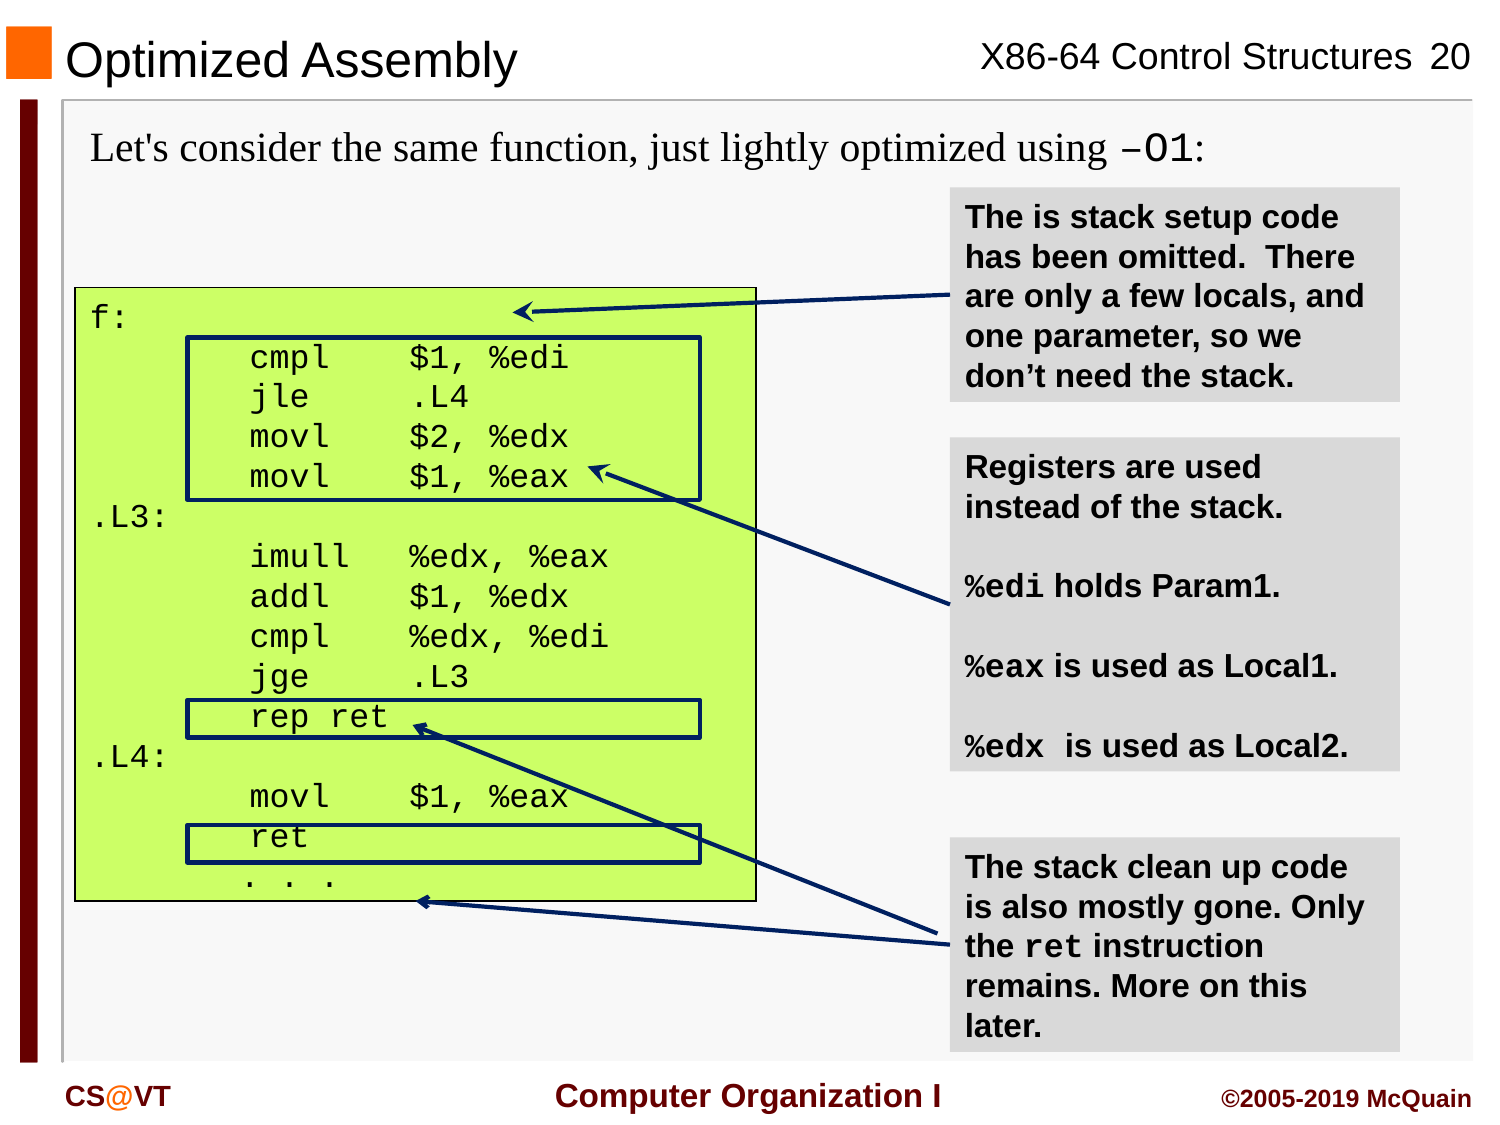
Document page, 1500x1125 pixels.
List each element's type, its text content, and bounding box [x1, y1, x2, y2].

text_box The stack clean up code is also mostly gone. Only the ret instruction remains. More on this later. [949, 837, 1400, 1052]
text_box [415, 908, 951, 947]
text_box Let's consider the same function, just lightly optimized using –O1: [74, 112, 1438, 178]
text_box [187, 825, 407, 863]
title Optimized Assembly [50, 28, 1088, 88]
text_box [412, 724, 938, 934]
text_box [512, 295, 951, 313]
text_box [187, 699, 700, 738]
text_box Registers are used instead of the stack. %edi holds Param1. %eax is used as Local1. %edx is used as Local2. [949, 437, 1400, 772]
text_box The is stack setup code has been omitted. There are only a few locals, and one parameter, so we don’t need the stack. [949, 187, 1400, 402]
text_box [587, 466, 951, 607]
text_box [187, 337, 700, 500]
text_box f: cmpl $1, %edi jle .L4 movl $2, %edx movl $1, %eax .L3: imull %edx, %eax addl $1, %edx cmpl %edx, %edi jge .L3 rep ret .L4: movl $1, %eax ret . . . [74, 287, 757, 901]
